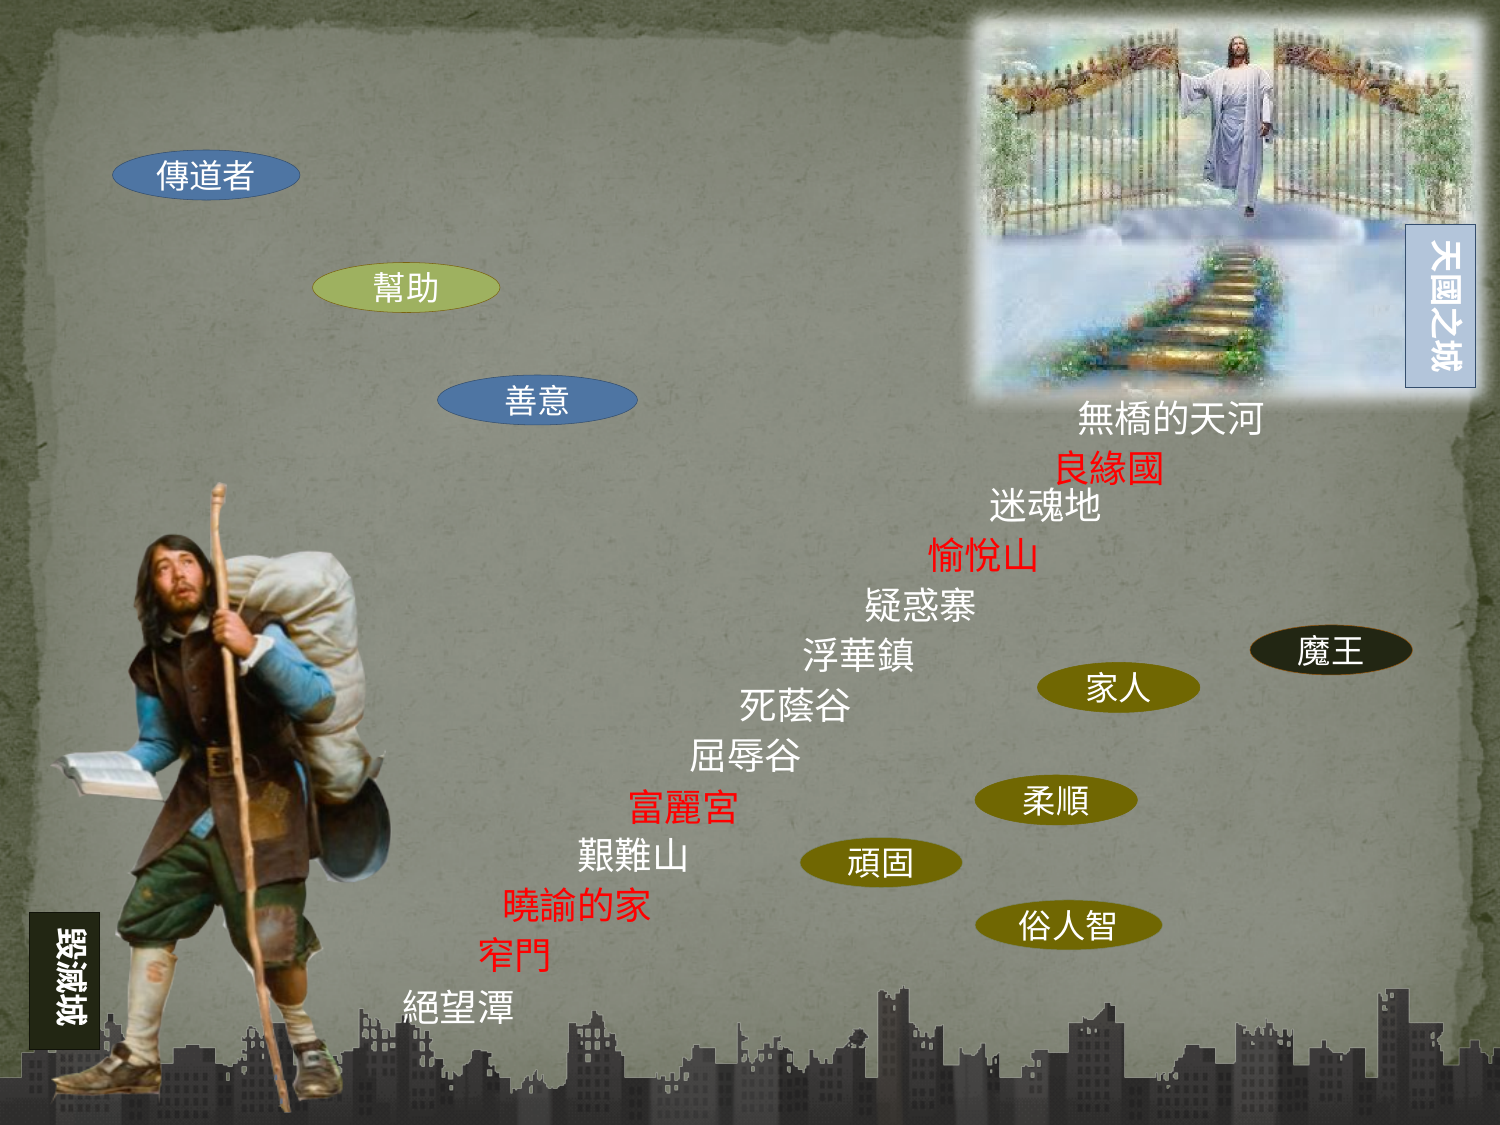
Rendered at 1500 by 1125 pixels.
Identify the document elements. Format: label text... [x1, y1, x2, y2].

picture [958, 1, 1500, 415]
text_box 魔王 [1246, 621, 1416, 679]
text_box 頑固 [803, 834, 959, 851]
text_box 迷魂地 [975, 474, 1175, 535]
text_box [25, 0, 948, 108]
text_box 屈辱谷 [675, 724, 875, 785]
text_box 柔順 [971, 771, 1141, 829]
text_box 艱難山 [562, 824, 763, 851]
text_box 愉悅山 [912, 524, 1113, 585]
text_box 富麗宮 [612, 776, 813, 837]
text_box 死蔭谷 [725, 674, 925, 735]
picture [0, 482, 1500, 1125]
text_box 傳道者 [109, 146, 304, 204]
text_box 幫助 [309, 259, 504, 316]
text_box 無橋的天河 [1062, 425, 1350, 448]
text_box 家人 [1034, 659, 1204, 716]
text_box 疑惑寨 [849, 574, 1050, 635]
text_box 浮華鎮 [787, 624, 988, 685]
text_box 善意 [434, 371, 641, 429]
text_box 良緣國 [1037, 437, 1238, 498]
